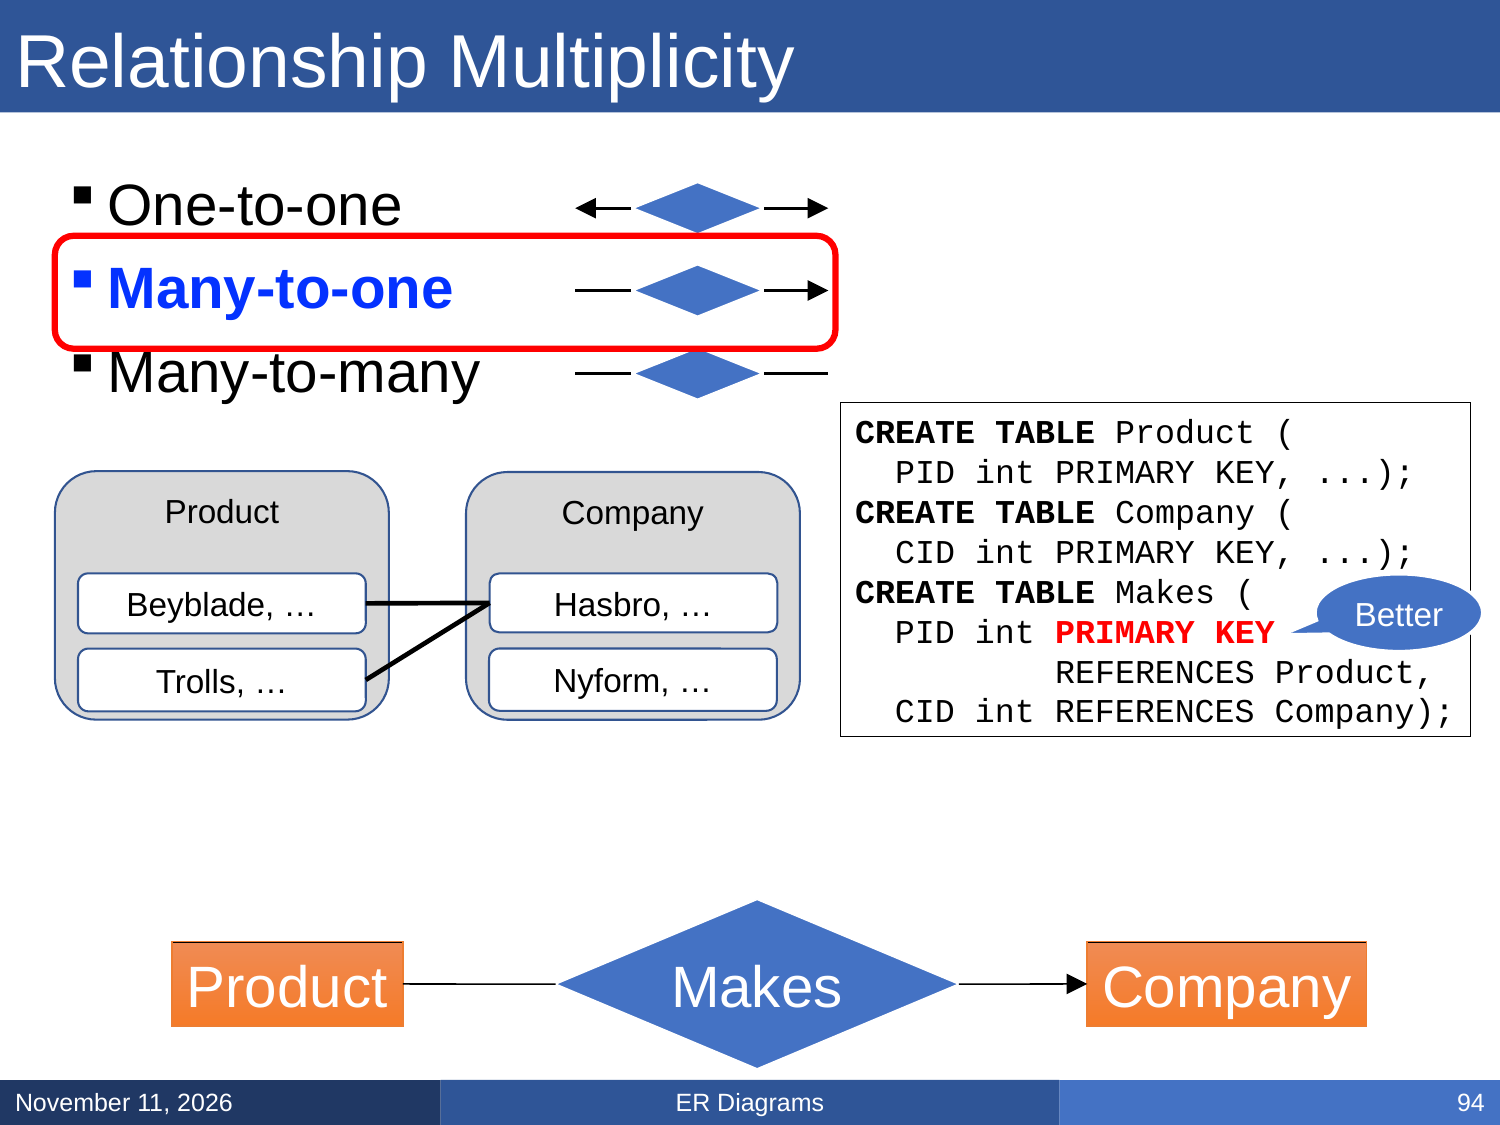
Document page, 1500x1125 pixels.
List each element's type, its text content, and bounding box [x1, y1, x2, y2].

text_box CREATE TABLE Product ( PID int PRIMARY KEY, ...); CREATE TABLE Company ( CID int PRIMARY KEY, ...); CREATE TABLE Makes ( PID int PRIMARY KEY REFERENCES Product, CID int REFERENCES Company); [840, 402, 1471, 737]
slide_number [0, 1079, 338, 1125]
text_box [630, 351, 765, 402]
text_box [629, 179, 766, 234]
footer ER Diagrams [496, 1079, 1004, 1125]
slide_number 94 [1162, 1079, 1500, 1125]
text_box Company [1087, 941, 1367, 1027]
text_box Makes [553, 897, 961, 1071]
list One-to-one Many-to-one Many-to-many [54, 167, 1445, 1024]
title Relationship Multiplicity [0, 0, 1500, 112]
text_box Better [1281, 572, 1485, 654]
text_box Product [171, 941, 403, 1027]
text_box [54, 471, 800, 720]
text_box [53, 234, 838, 351]
